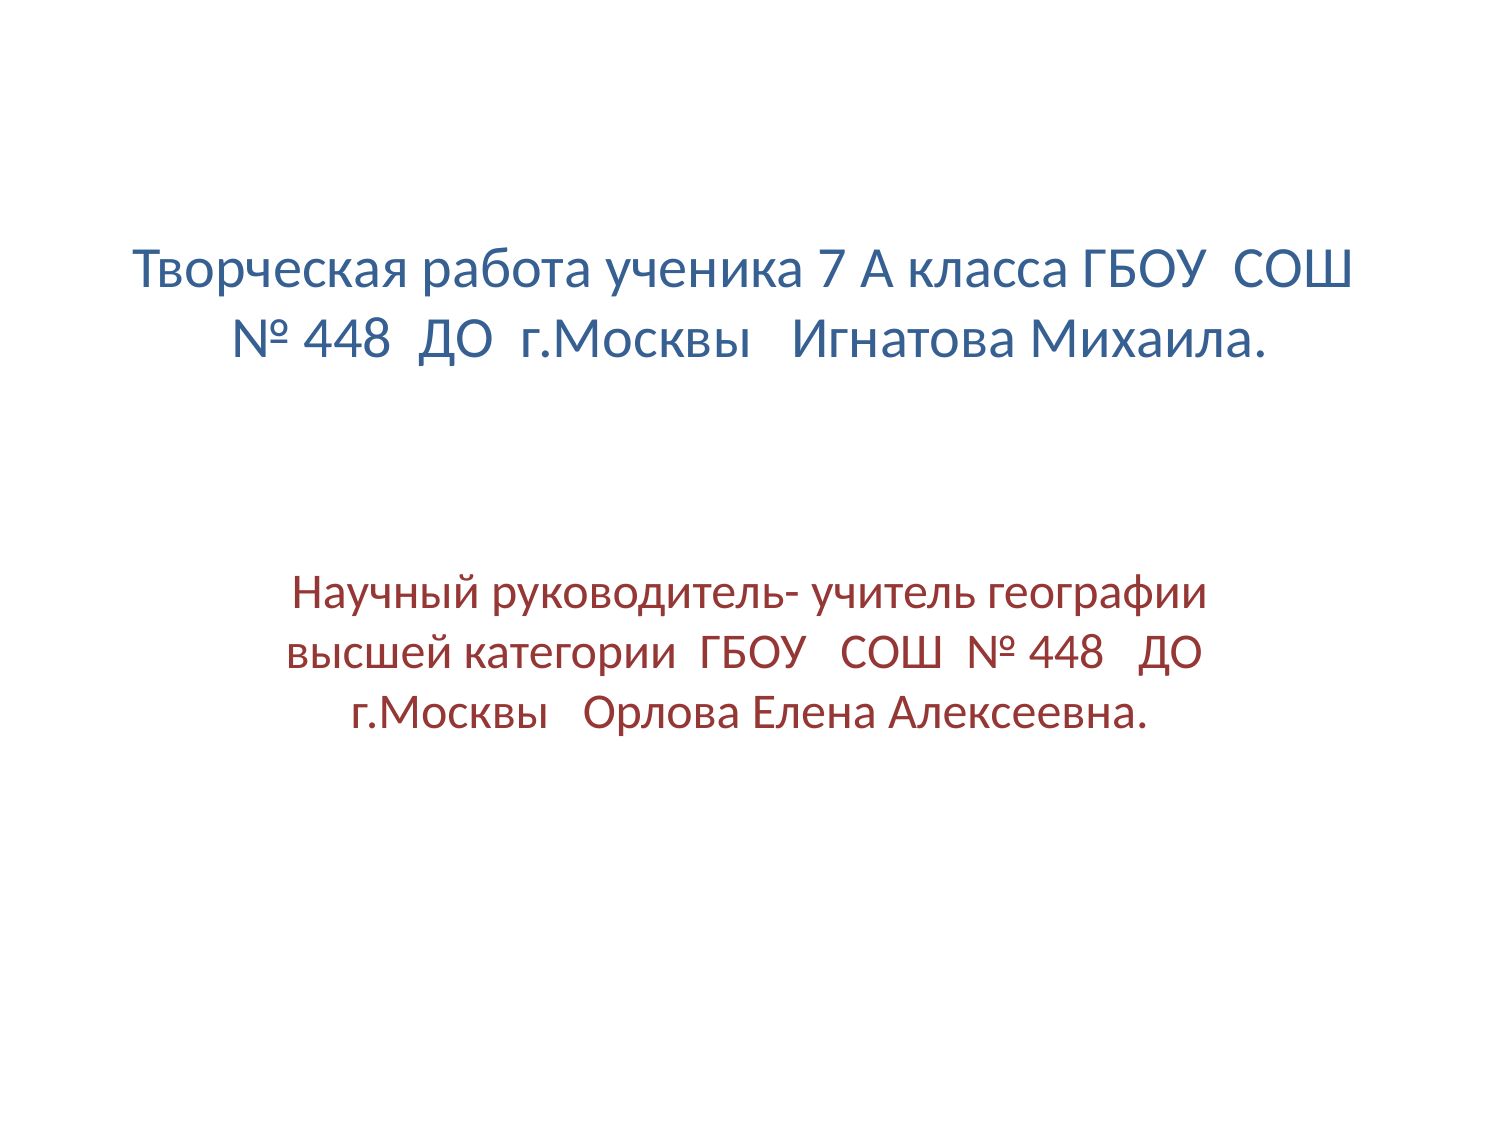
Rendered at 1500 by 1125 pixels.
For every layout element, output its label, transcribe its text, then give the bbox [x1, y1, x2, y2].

title Творческая работа ученика 7 А класса ГБОУ СОШ № 448 ДО г.Москвы Игнатова Михаила. [112, 128, 1388, 469]
subtitle Научный руководитель- учитель географии высшей категории ГБОУ СОШ № 448 ДО г.Москвы Орлова Елена Алексеевна. [225, 550, 1275, 797]
